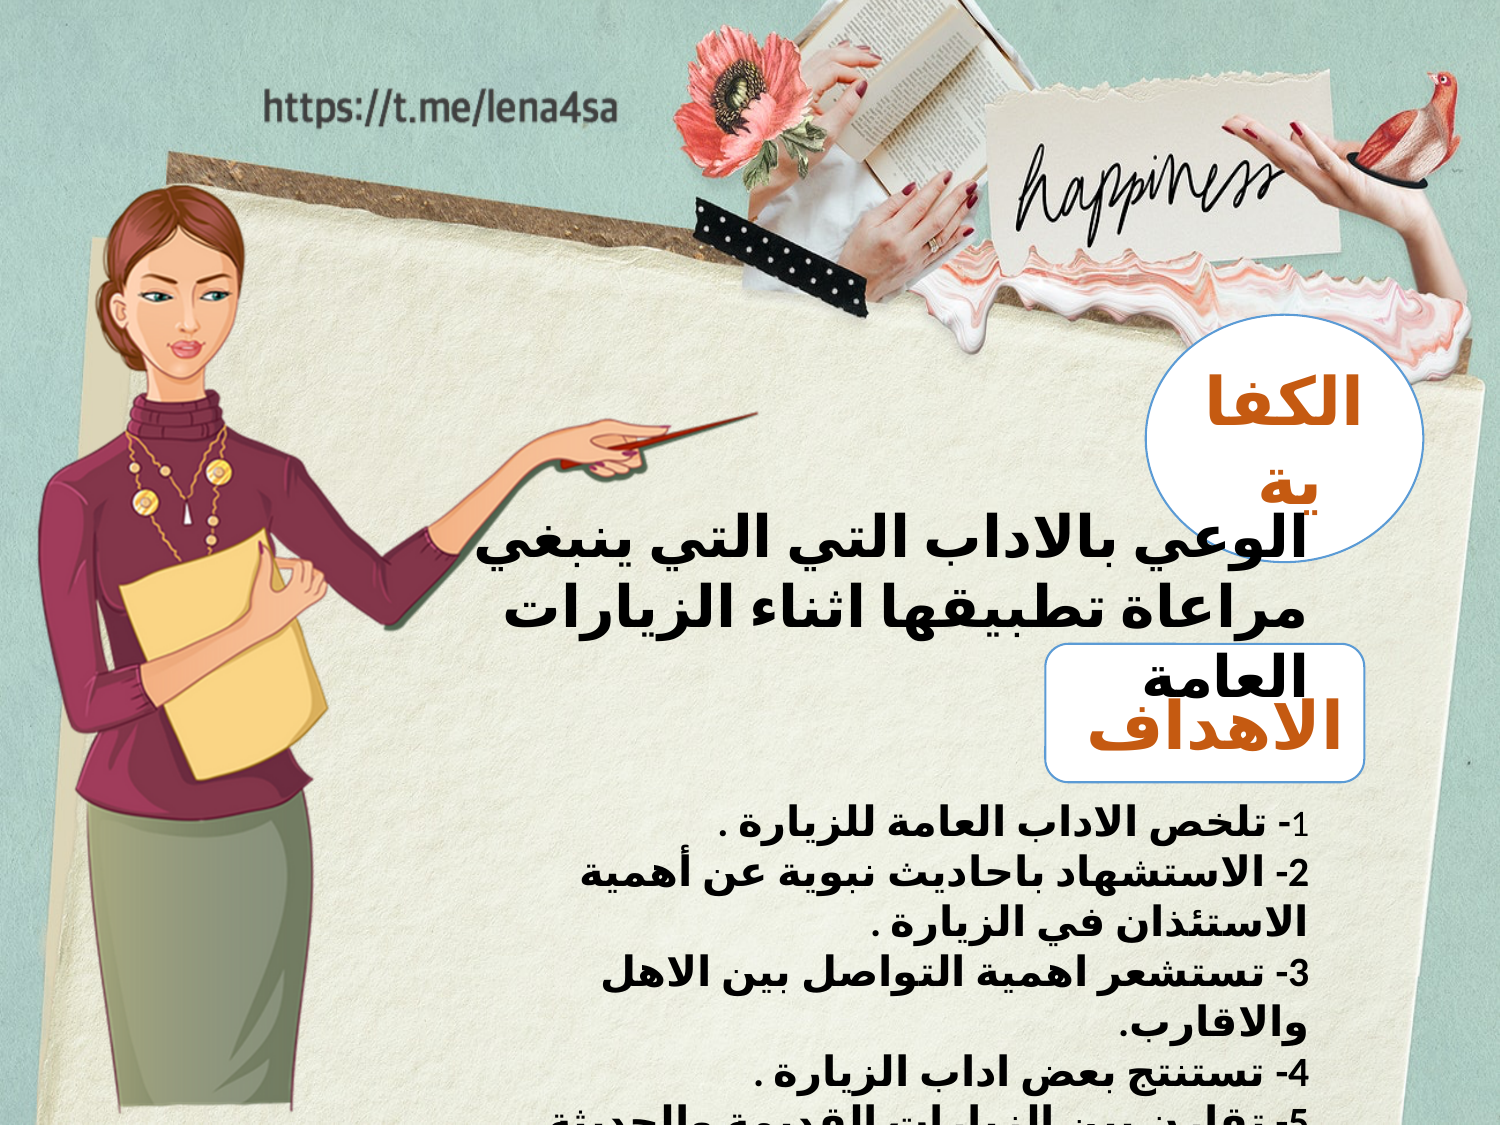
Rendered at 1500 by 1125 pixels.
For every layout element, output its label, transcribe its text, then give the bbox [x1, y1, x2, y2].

text_box الكفاية [1145, 314, 1424, 559]
text_box 1- تلخص الاداب العامة للزيارة . 2- الاستشهاد باحاديث نبوية عن أهمية الاستئذان في الزيارة . 3- تستشعر اهمية التواصل بين الاهل والاقارب. 4- تستنتج بعض اداب الزيارة . 5- تقارن بين الزيارات القديمة والحديثة . [419, 786, 1317, 1125]
picture [0, 0, 1500, 1125]
text_box الاهداف [1045, 643, 1365, 783]
text_box الوعي بالاداب التي التي ينبغي مراعاة تطبيقها اثناء الزيارات العامة [813, 491, 1317, 717]
